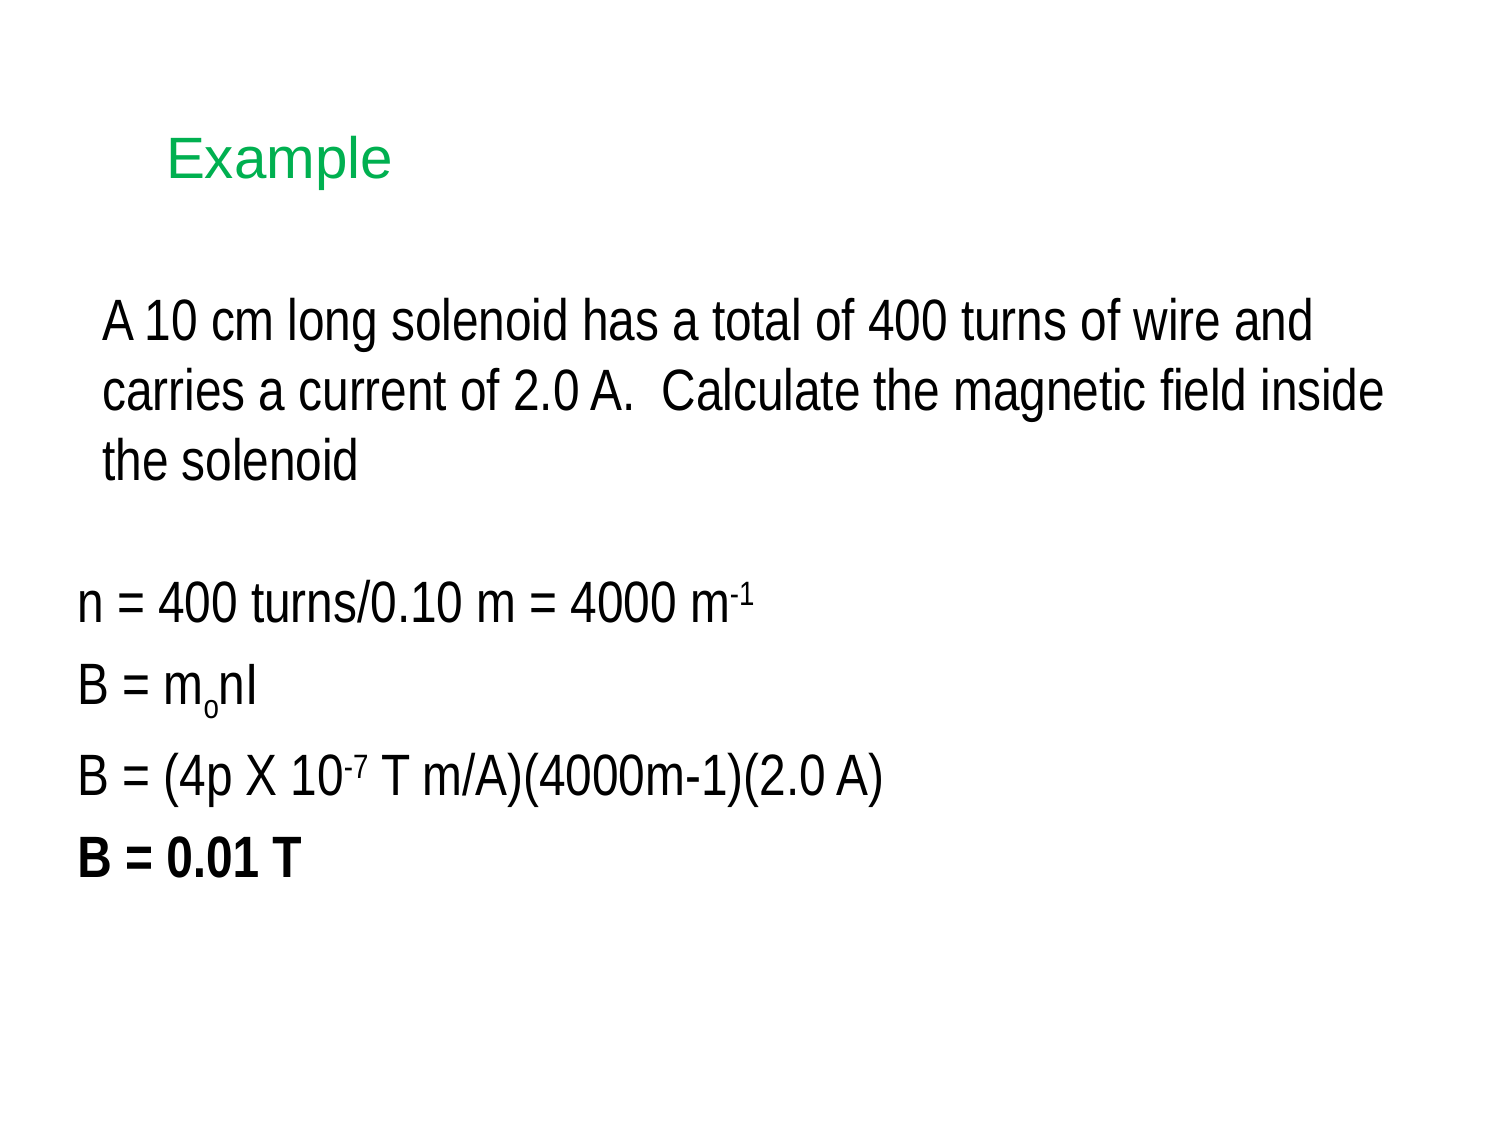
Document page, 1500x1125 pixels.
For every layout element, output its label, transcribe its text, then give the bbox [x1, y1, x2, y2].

list n = 400 turns/0.10 m = 4000 m-1 B = monI B = (4p X 10-7 T m/A)(4000m-1)(2.0 A) B = 0.01 T [62, 474, 1413, 913]
text_box Example [151, 112, 409, 198]
text_box A 10 cm long solenoid has a total of 400 turns of wire and carries a current of 2.0 A. Calculate the magnetic field inside the solenoid [87, 275, 1425, 500]
